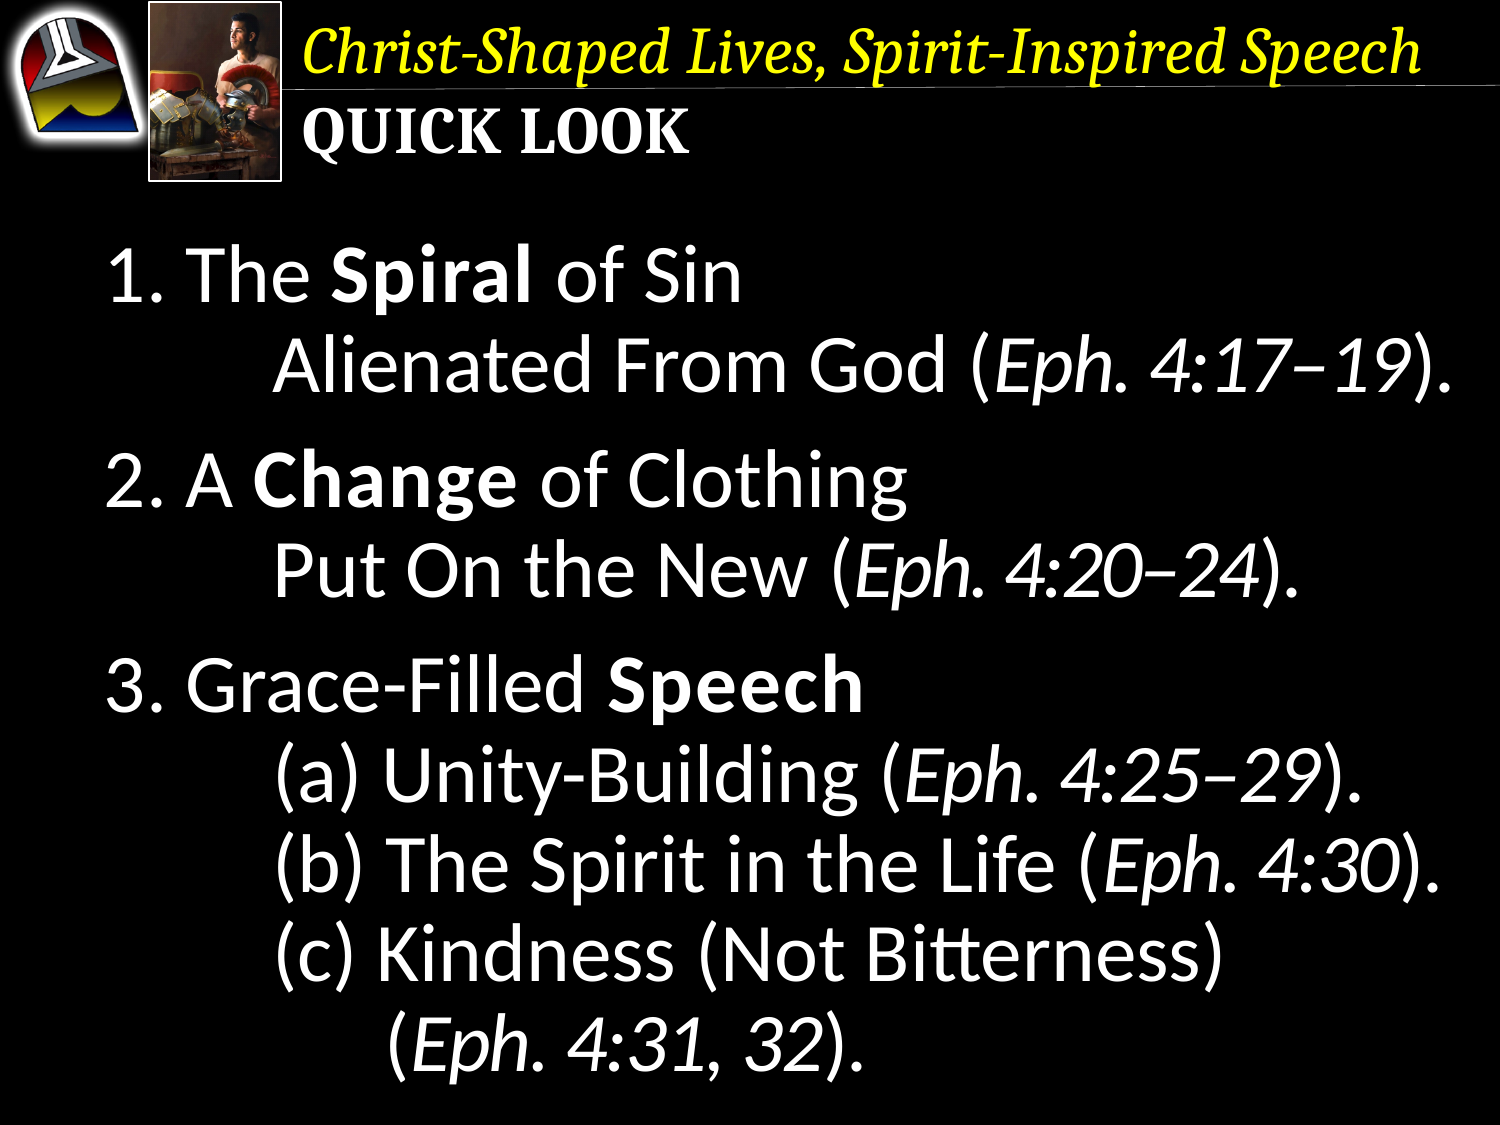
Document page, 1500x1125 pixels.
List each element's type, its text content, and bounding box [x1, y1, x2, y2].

text_box 1. The Spiral of Sin Alienated From God (Eph. 4:17–19). 2. A Change of Clothing Put On the New (Eph. 4:20–24). 3. Grace-Filled Speech (a) Unity-Building (Eph. 4:25–29). (b) The Spirit in the Life (Eph. 4:30). (c) Kindness (Not Bitterness) (Eph. 4:31, 32). [0, 223, 1500, 1098]
picture [150, 3, 280, 180]
text_box Christ-Shaped Lives, Spirit-Inspired Speech Quick Look [282, 0, 1499, 175]
picture [0, 0, 160, 154]
